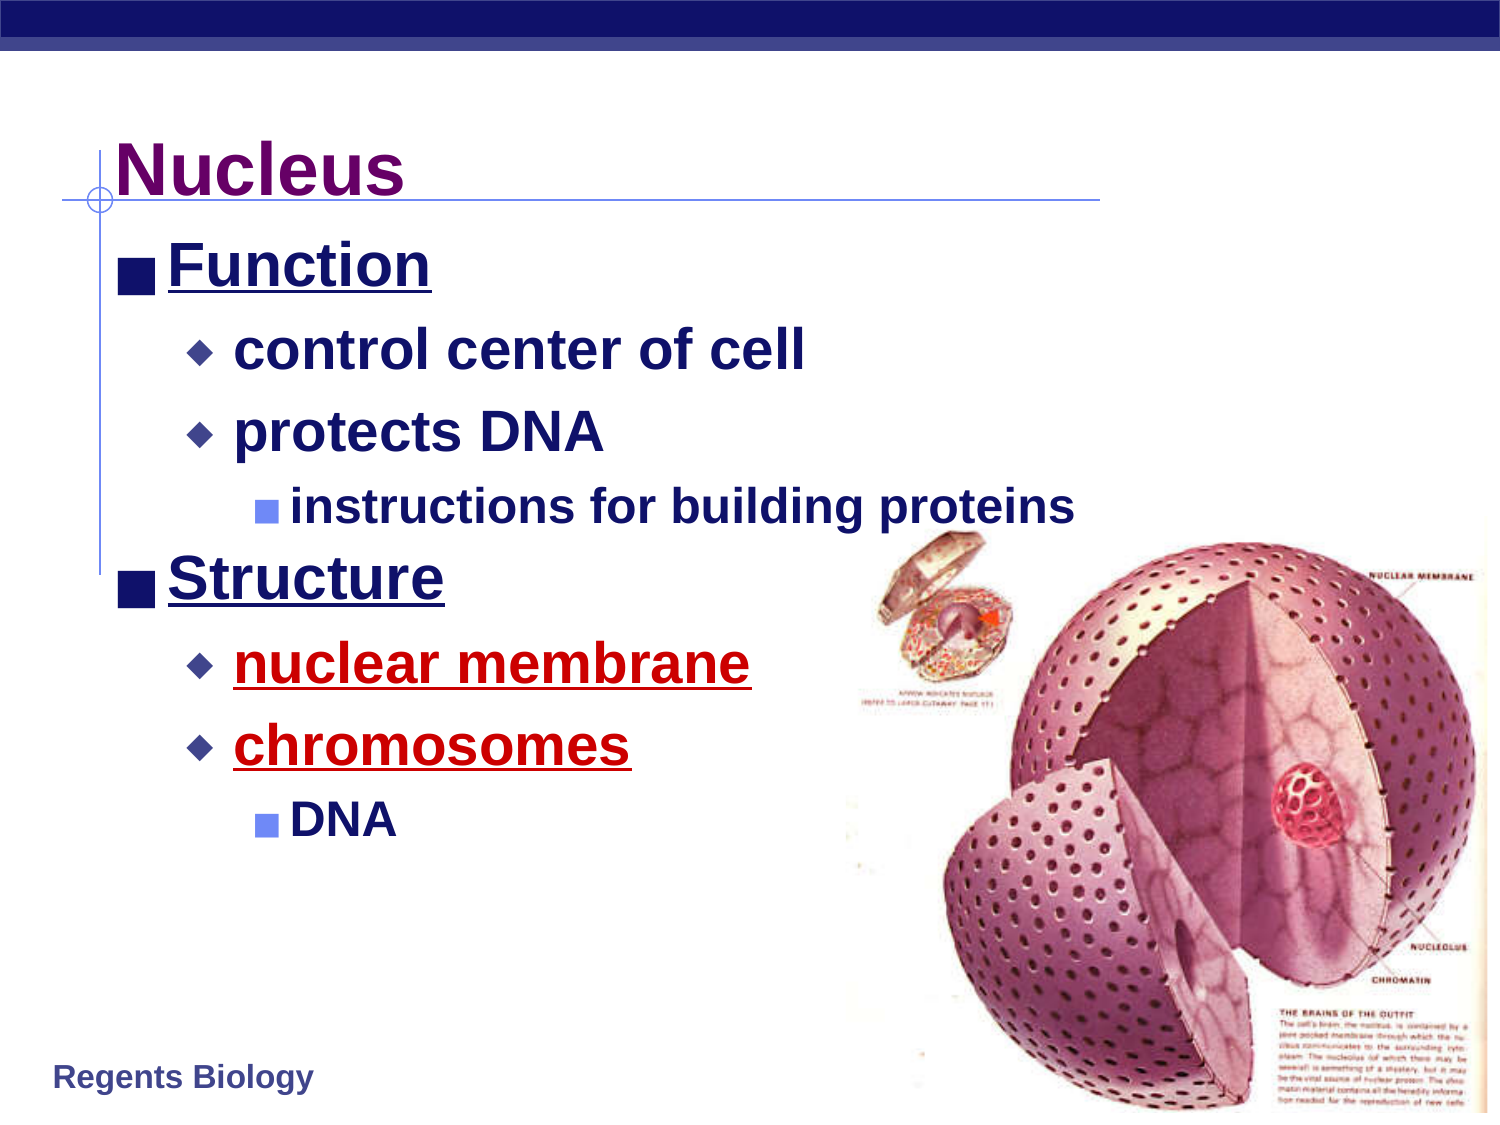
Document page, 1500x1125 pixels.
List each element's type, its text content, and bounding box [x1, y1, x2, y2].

list Function control center of cell protects DNA instructions for building proteins Structure nuclear membrane chromosomes DNA [96, 224, 1413, 1055]
picture [845, 516, 1488, 1113]
title Nucleus [99, 112, 1375, 224]
